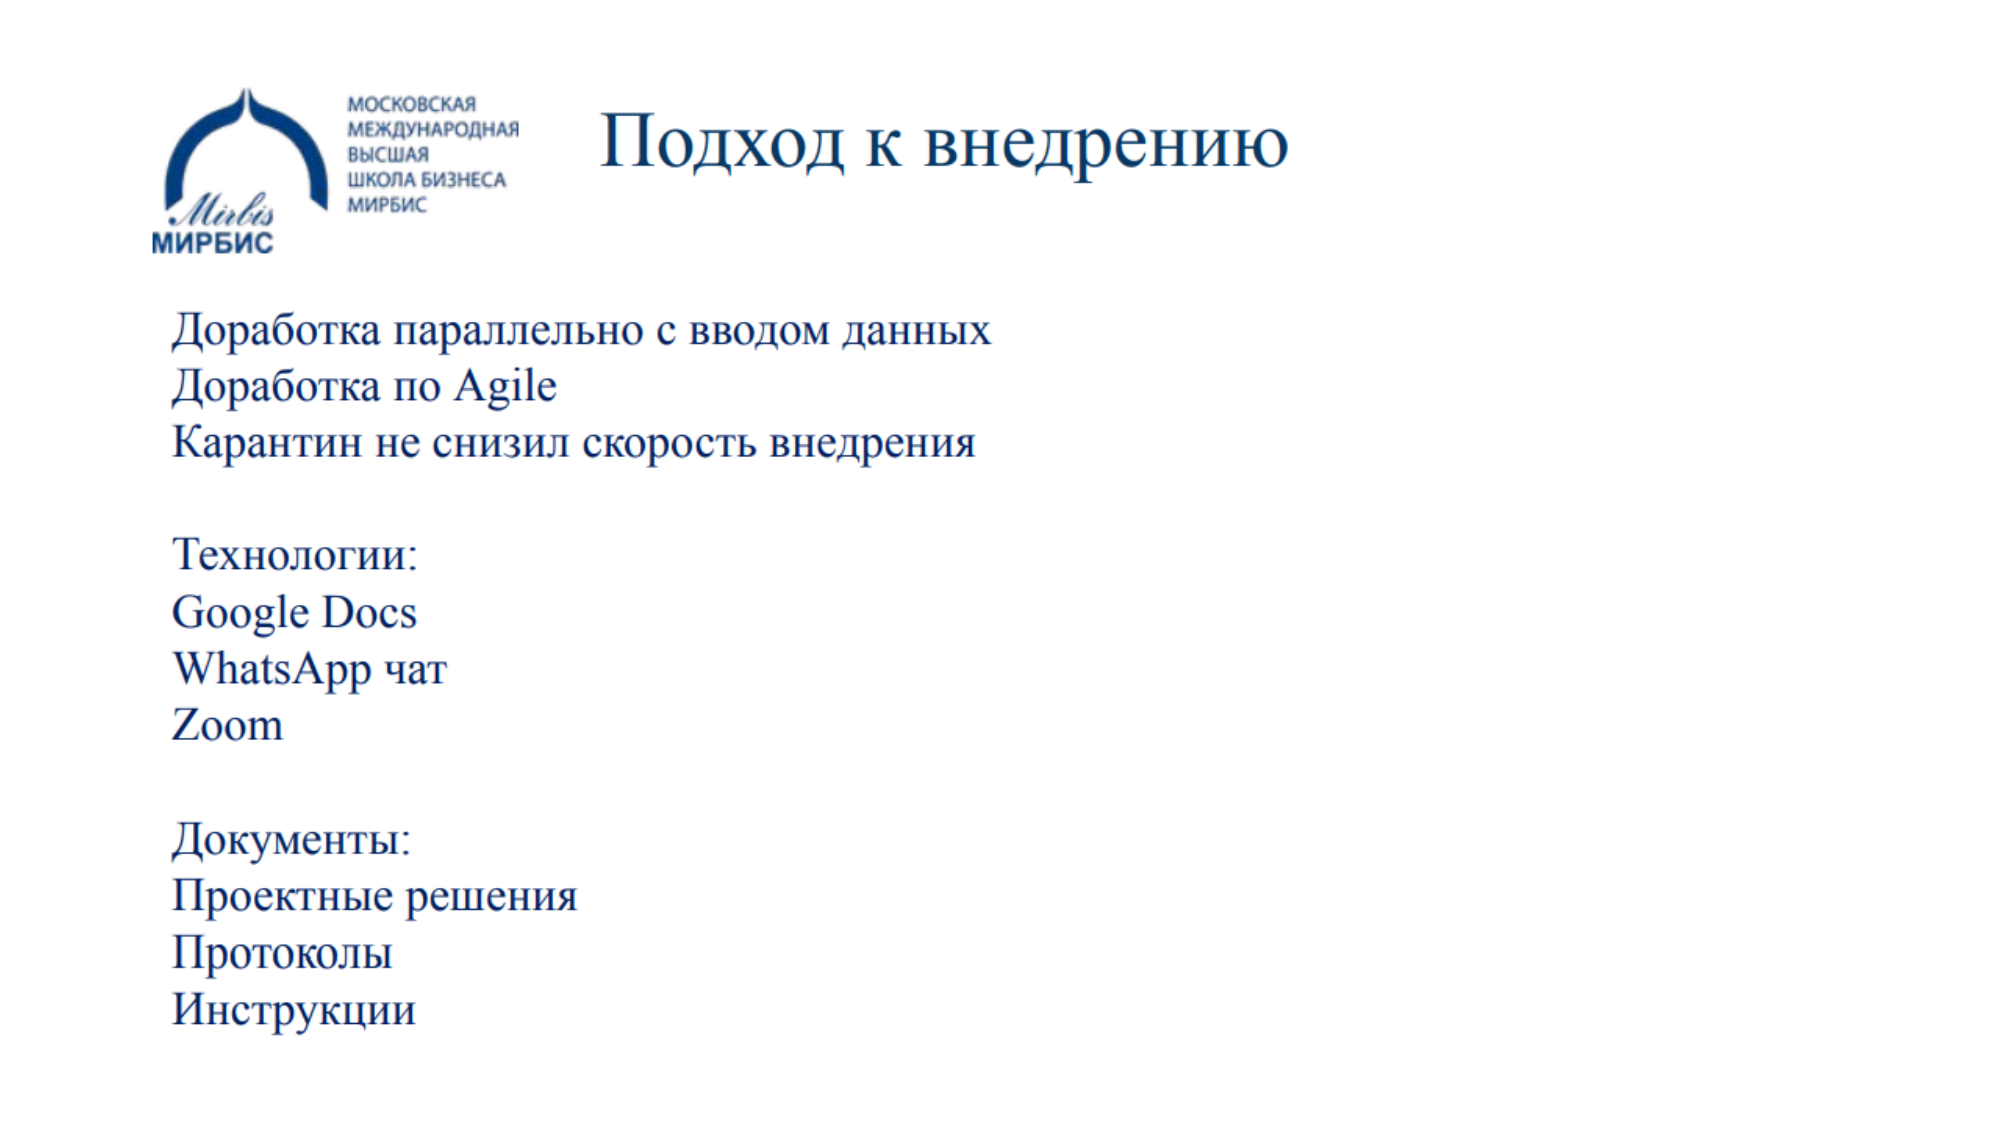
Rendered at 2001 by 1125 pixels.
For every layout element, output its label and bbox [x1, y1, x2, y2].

picture [142, 77, 1858, 1048]
